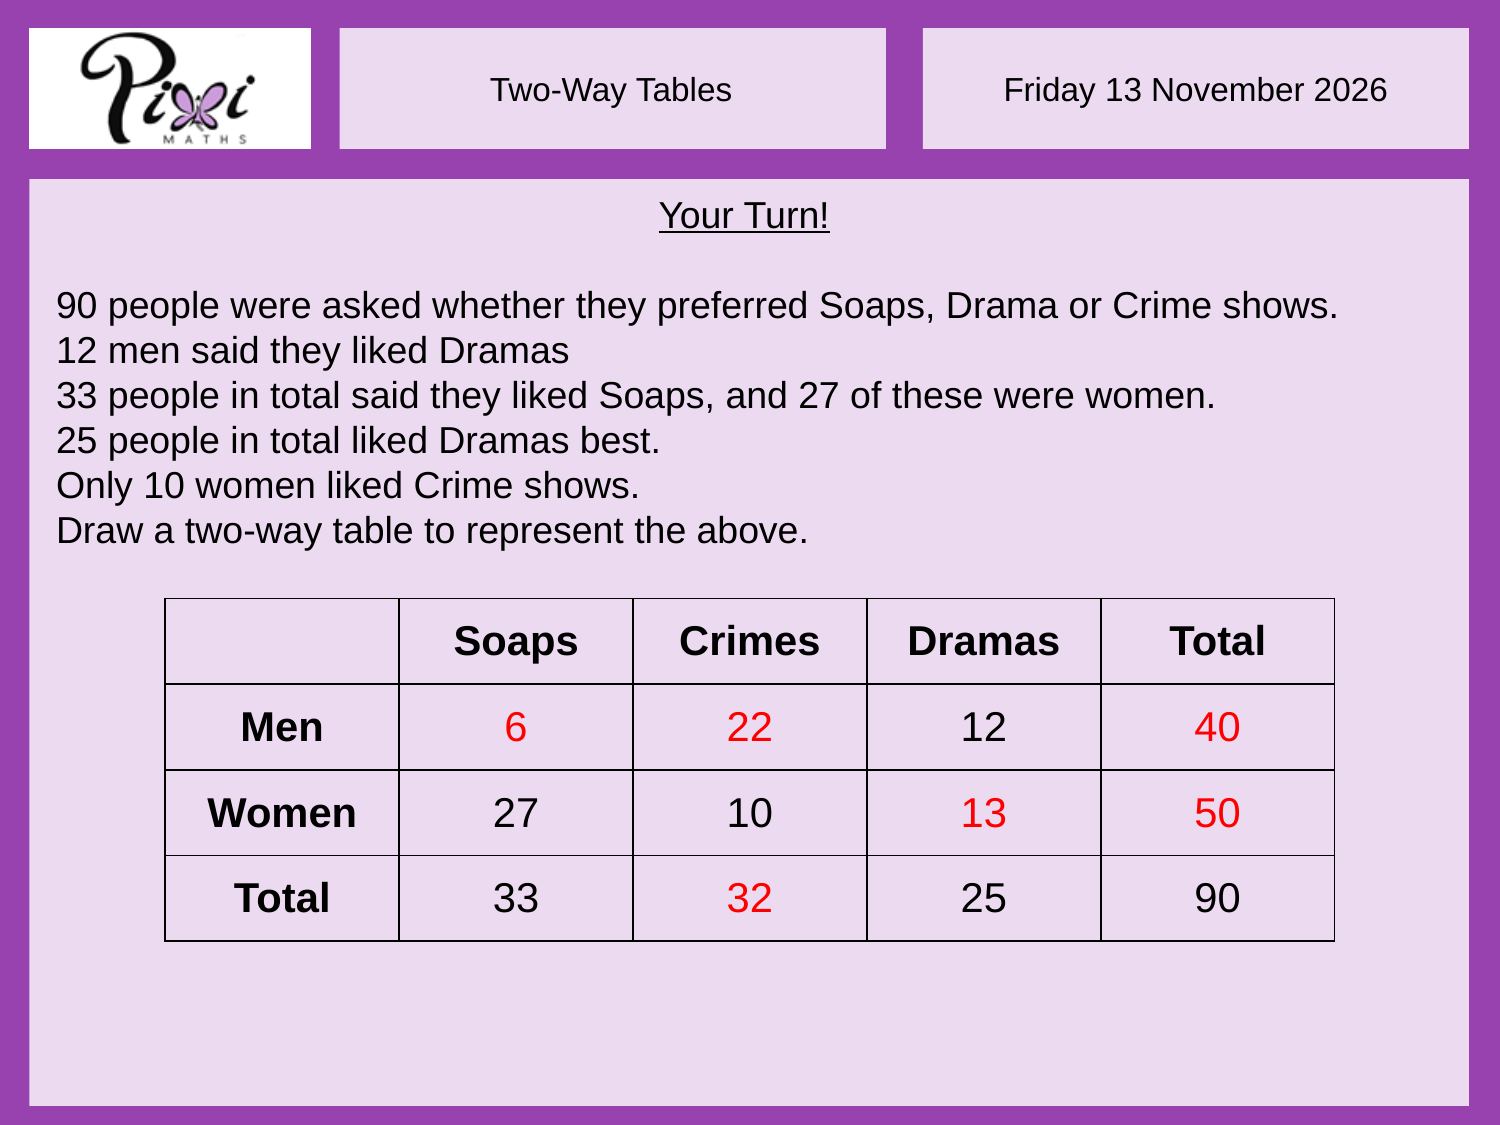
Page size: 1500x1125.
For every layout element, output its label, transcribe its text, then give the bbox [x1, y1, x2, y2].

table_header [166, 599, 398, 683]
table_cell 50 [1102, 771, 1334, 855]
table_header Dramas [868, 599, 1100, 683]
picture [0, 0, 1500, 1125]
table_cell 13 [868, 771, 1100, 855]
table_cell 33 [400, 856, 632, 940]
table_cell Total [166, 856, 398, 940]
table_cell 25 [868, 856, 1100, 940]
table_header Total [1102, 599, 1334, 683]
text_box Your Turn! 90 people were asked whether they preferred Soaps, Drama or Crime shows. 12 men said they liked Dramas 33 people in total said they liked Soaps, and 27 of these were women. 25 people in total liked Dramas best. Only 10 women liked Crime shows. Draw a two-way table to represent the above. [41, 183, 1447, 559]
table_header Crimes [634, 599, 866, 683]
table_cell 40 [1102, 685, 1334, 769]
table_cell 10 [634, 771, 866, 855]
table_cell 6 [400, 685, 632, 769]
table_cell Men [166, 685, 398, 769]
table_header Soaps [400, 599, 632, 683]
table_cell Women [166, 771, 398, 855]
table_cell 22 [634, 685, 866, 769]
table_cell 32 [634, 856, 866, 940]
table_cell 90 [1102, 856, 1334, 940]
table_cell 12 [868, 685, 1100, 769]
table_cell 27 [400, 771, 632, 855]
